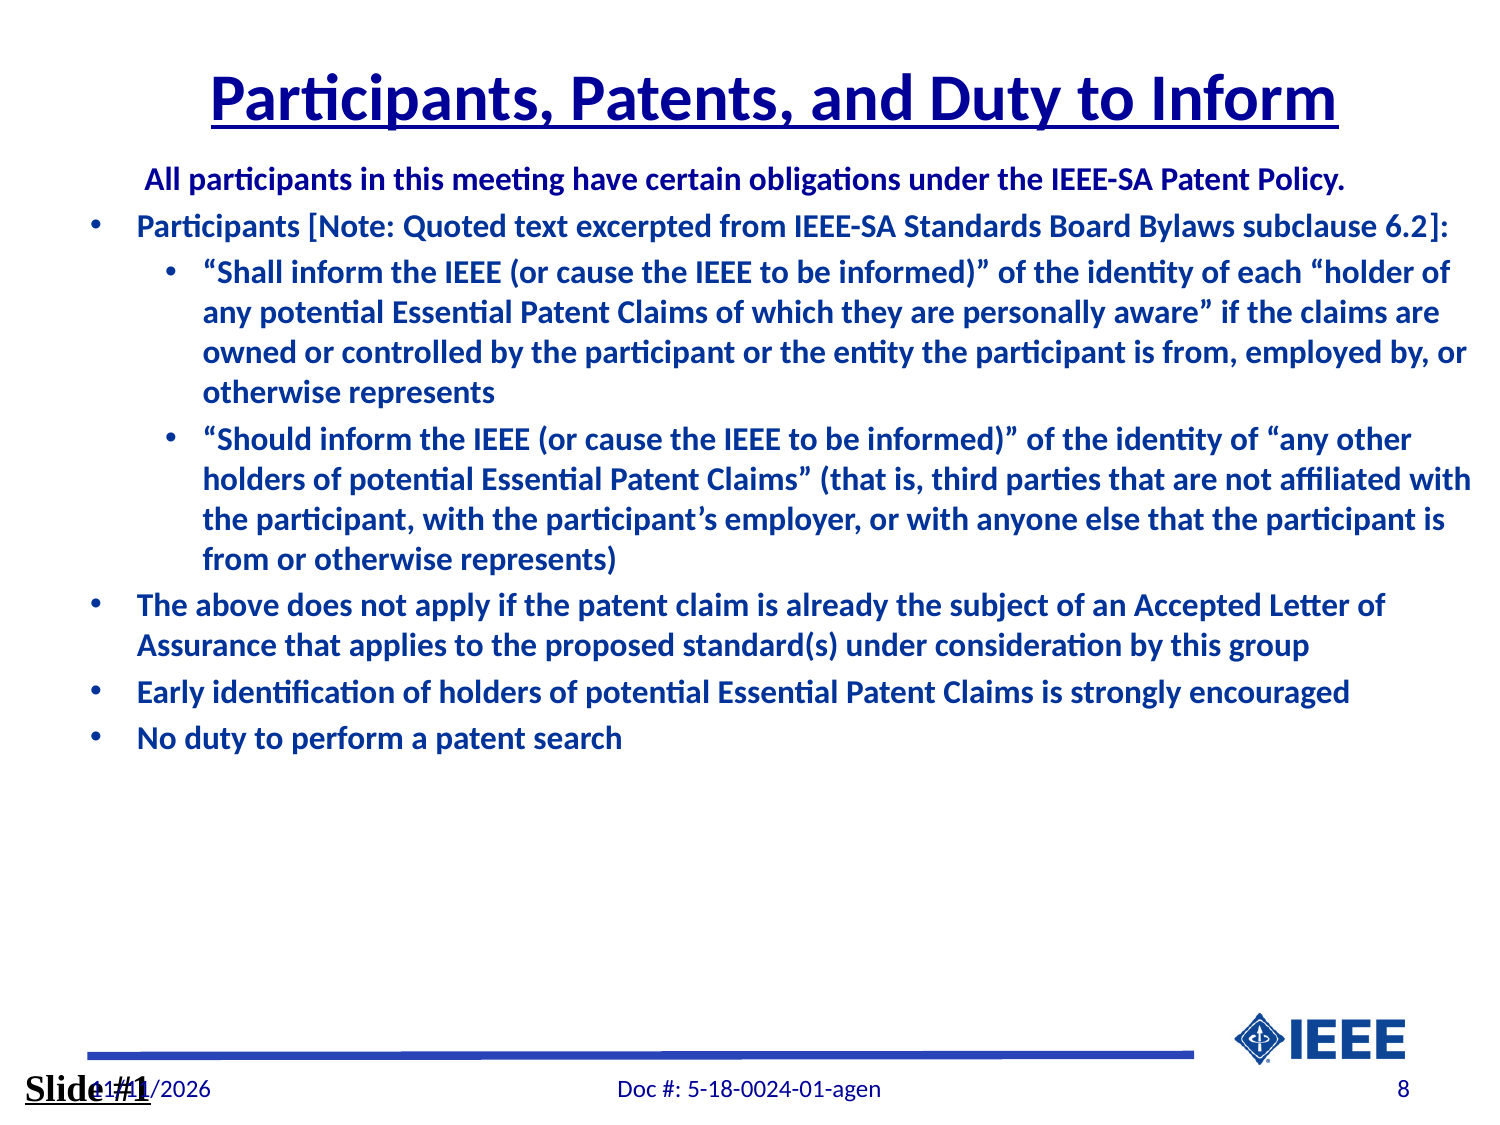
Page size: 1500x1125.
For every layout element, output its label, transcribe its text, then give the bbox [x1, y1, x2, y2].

footer Doc #: 5-18-0024-01-agen [512, 1057, 988, 1118]
text_box Slide #1 [10, 1056, 167, 1116]
slide_number 8 [1074, 1057, 1425, 1118]
picture [1231, 1011, 1406, 1057]
title Participants, Patents, and Duty to Inform [50, 24, 1500, 149]
list All participants in this meeting have certain obligations under the IEEE-SA Patent Policy. Participants [Note: Quoted text excerpted from IEEE-SA Standards Board Bylaws subclause 6.2]: “Shall inform the IEEE (or cause the IEEE to be informed)” of the identity of each “holder of any potential Essential Patent Claims of which they are personally aware” if the claims are owned or controlled by the participant or the entity the participant is from, employed by, or otherwise represents “Should inform the IEEE (or cause the IEEE to be informed)” of the identity of “any other holders of potential Essential Patent Claims” (that is, third parties that are not affiliated with the participant, with the participant’s employer, or with anyone else that the participant is from or otherwise represents) The above does not apply if the patent claim is already the subject of an Accepted Letter of Assurance that applies to the proposed standard(s) under consideration by this group Early identification of holders of potential Essential Patent Claims is strongly encouraged No duty to perform a patent search [0, 149, 1500, 950]
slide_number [75, 1057, 425, 1118]
